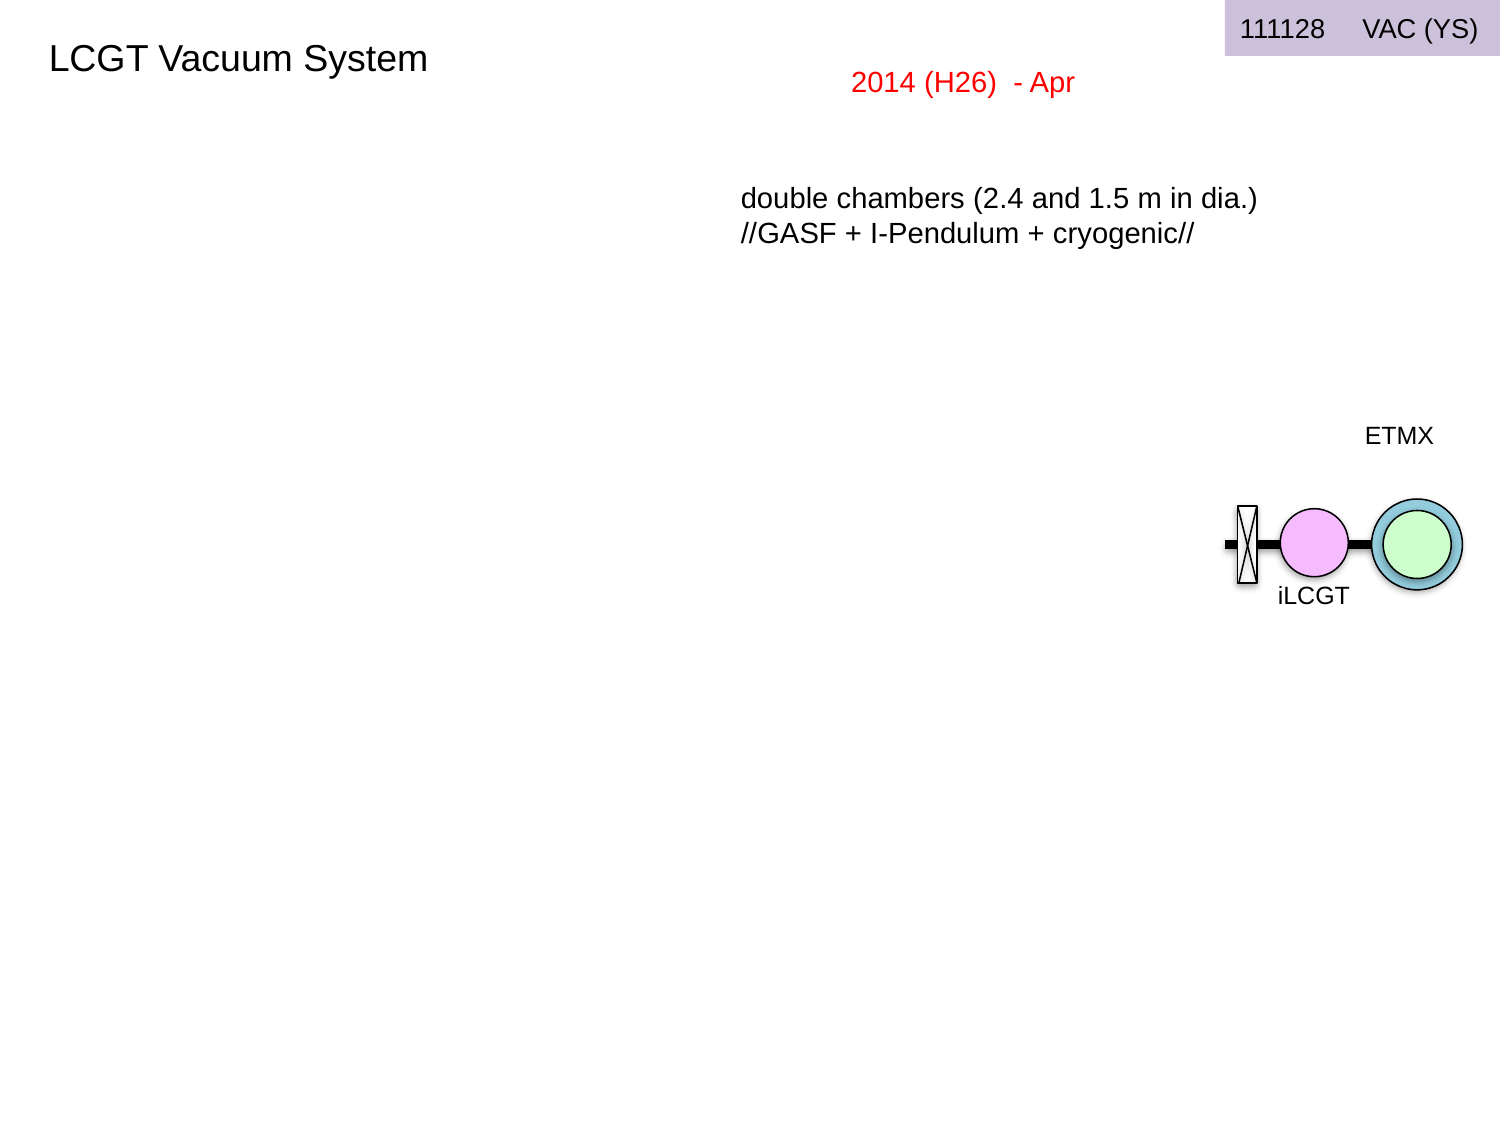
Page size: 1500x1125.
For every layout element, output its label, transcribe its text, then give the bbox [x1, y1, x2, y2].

text_box double chambers (2.4 and 1.5 m in dia.) //GASF + I-Pendulum + cryogenic// [726, 172, 1274, 257]
text_box [1370, 498, 1464, 591]
text_box [1382, 509, 1452, 580]
text_box ETMX [1350, 412, 1450, 457]
text_box iLCGT [1263, 572, 1366, 617]
text_box 2014 (H26) - Apr [836, 55, 1091, 106]
title LCGT Vacuum System [12, 24, 465, 88]
text_box [1281, 507, 1350, 542]
text_box 111128 VAC (YS) [1224, 0, 1500, 56]
text_box [1243, 574, 1252, 584]
text_box [1239, 505, 1256, 522]
text_box [1286, 552, 1348, 572]
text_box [1209, 535, 1287, 554]
